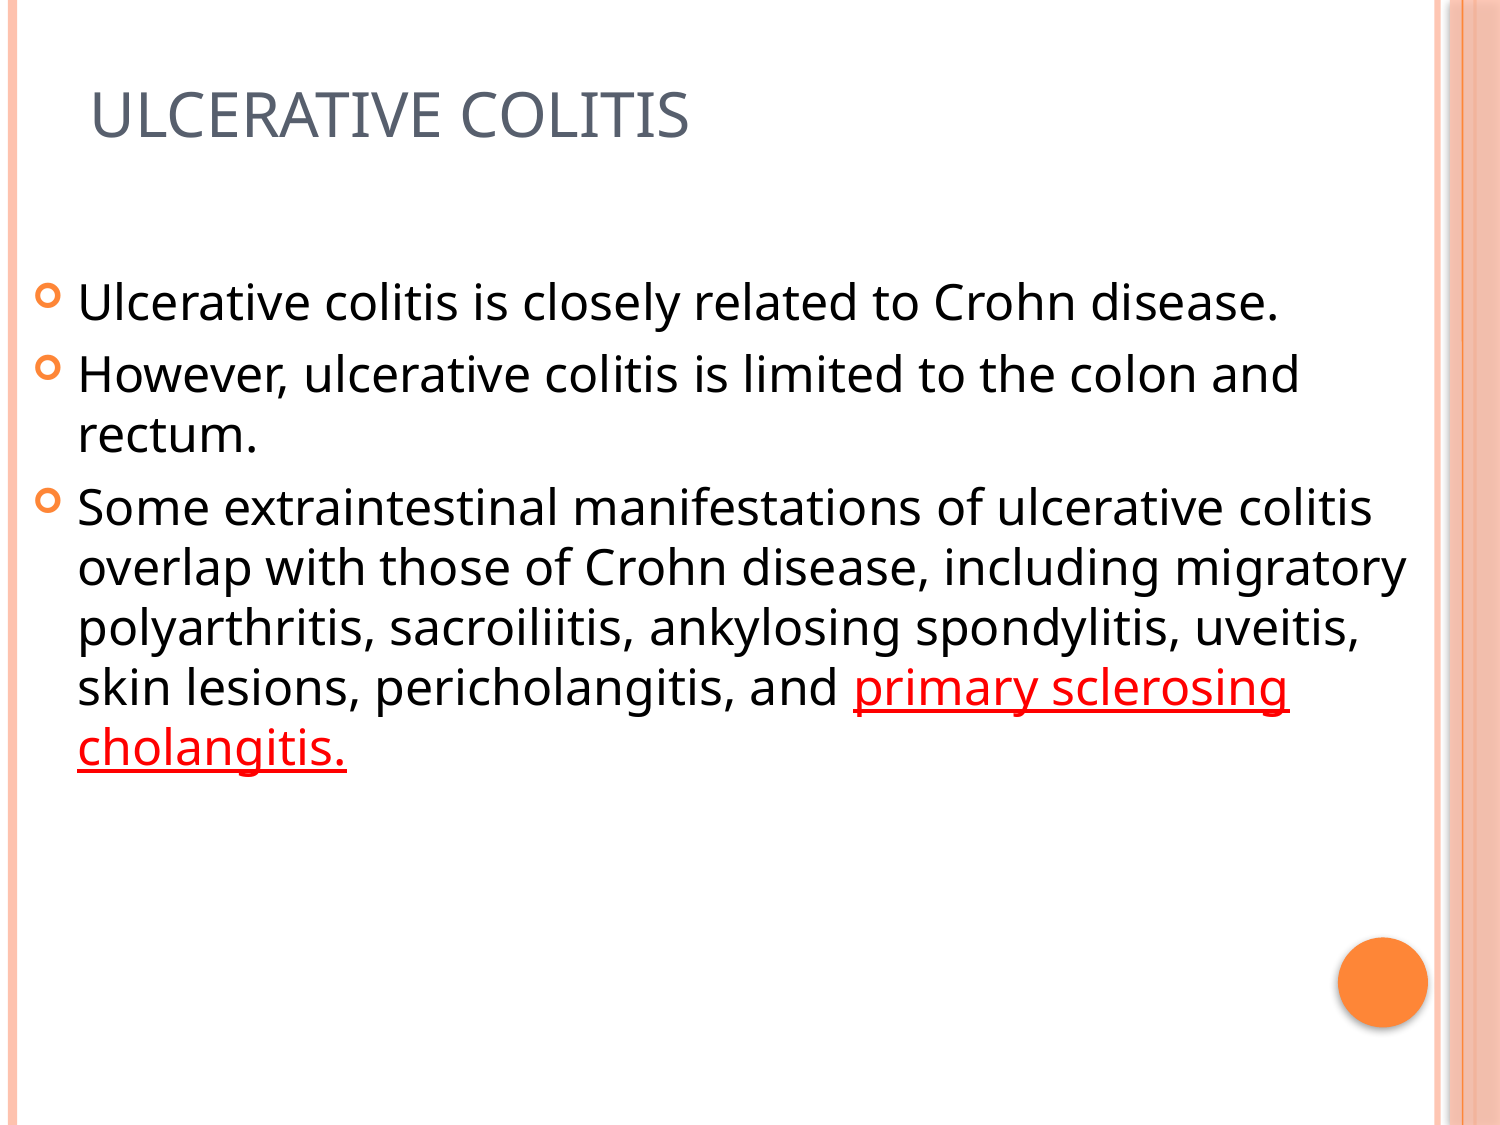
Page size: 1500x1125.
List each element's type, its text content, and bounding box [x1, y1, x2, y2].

title Ulcerative Colitis [75, 45, 1300, 233]
list Ulcerative colitis is closely related to Crohn disease. However, ulcerative colitis is limited to the colon and rectum. Some extraintestinal manifestations of ulcerative colitis overlap with those of Crohn disease, including migratory polyarthritis, sacroiliitis, ankylosing spondylitis, uveitis, skin lesions, pericholangitis, and primary sclerosing cholangitis. [17, 262, 1459, 1062]
